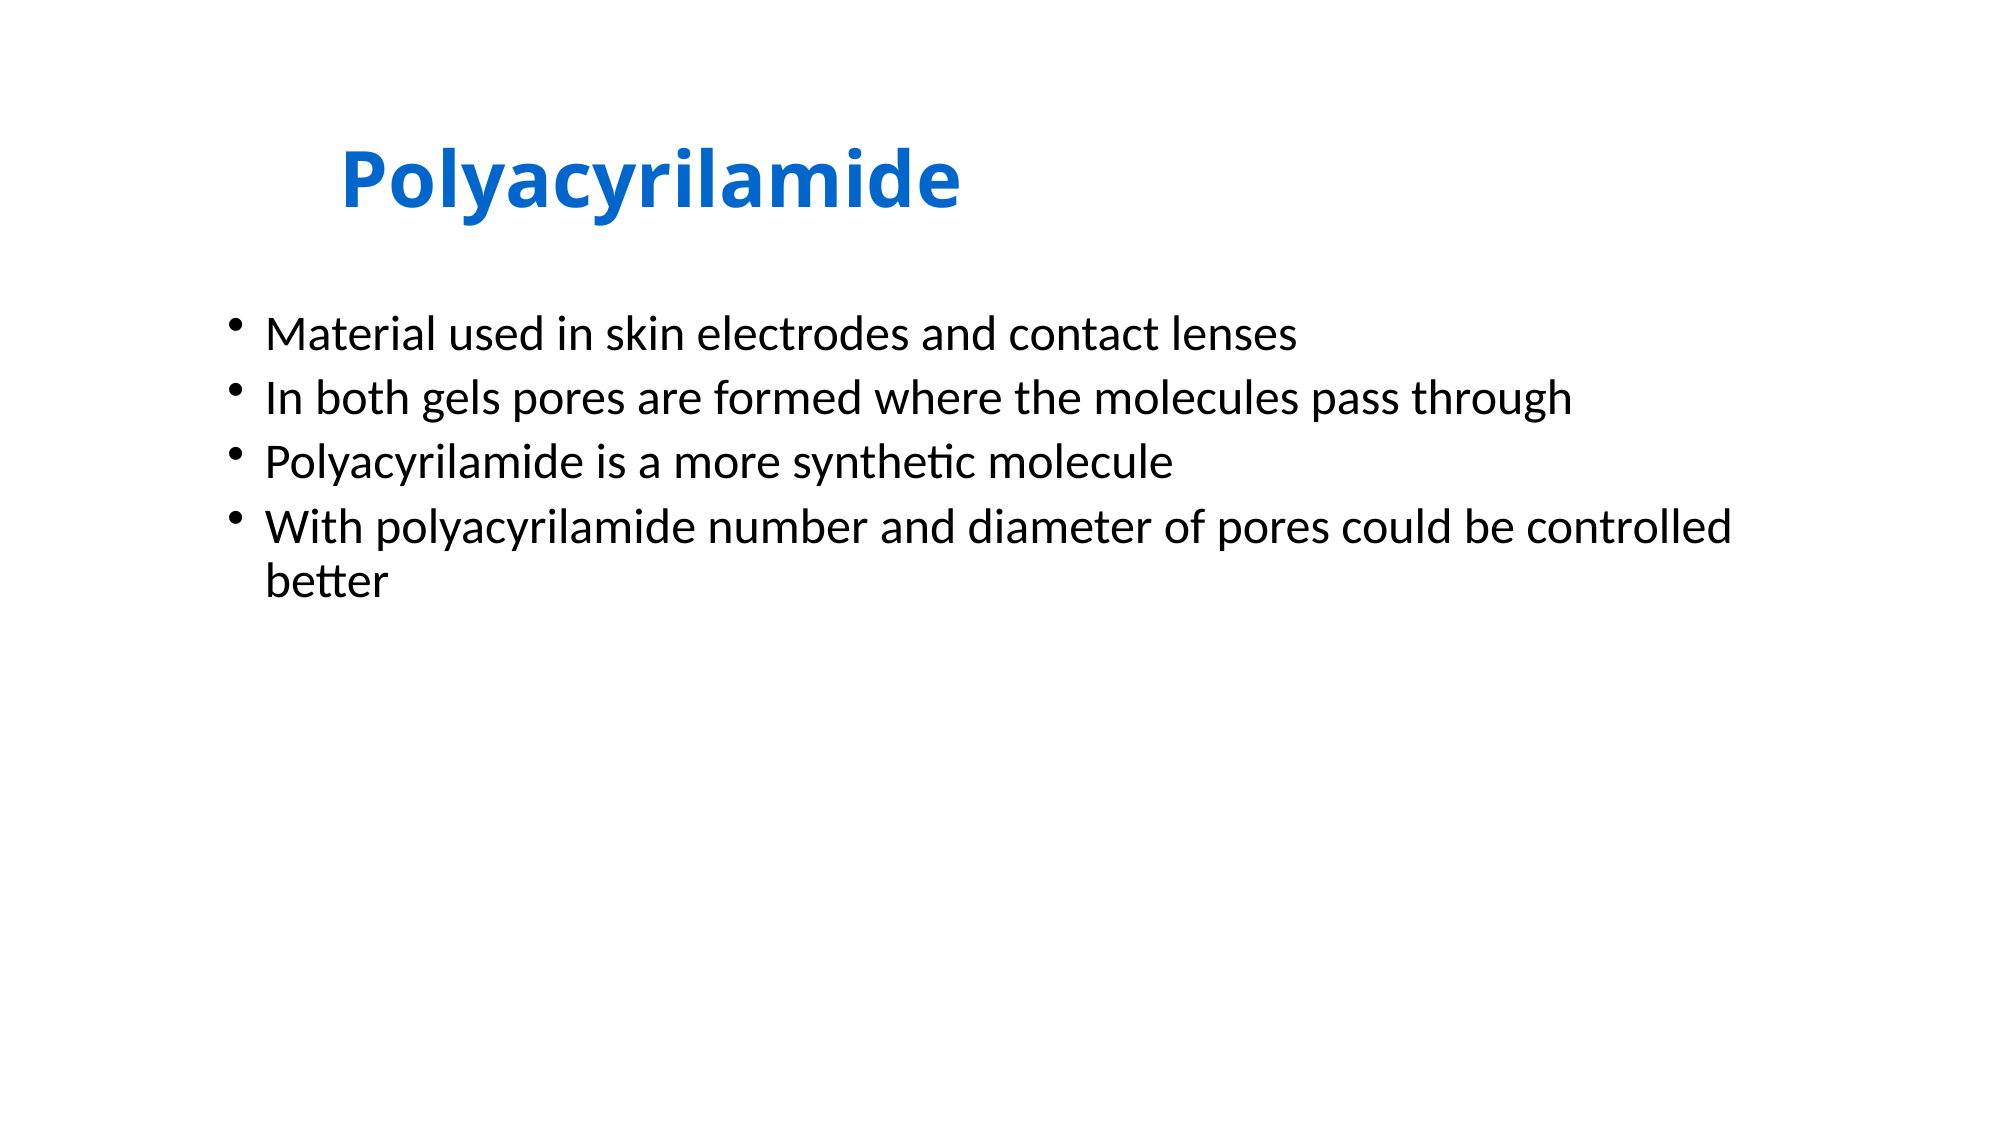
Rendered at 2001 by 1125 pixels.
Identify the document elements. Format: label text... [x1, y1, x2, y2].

title Polyacyrilamide [324, 132, 1675, 233]
list Material used in skin electrodes and contact lenses In both gels pores are formed where the molecules pass through Polyacyrilamide is a more synthetic molecule With polyacyrilamide number and diameter of pores could be controlled better [137, 299, 1863, 1014]
